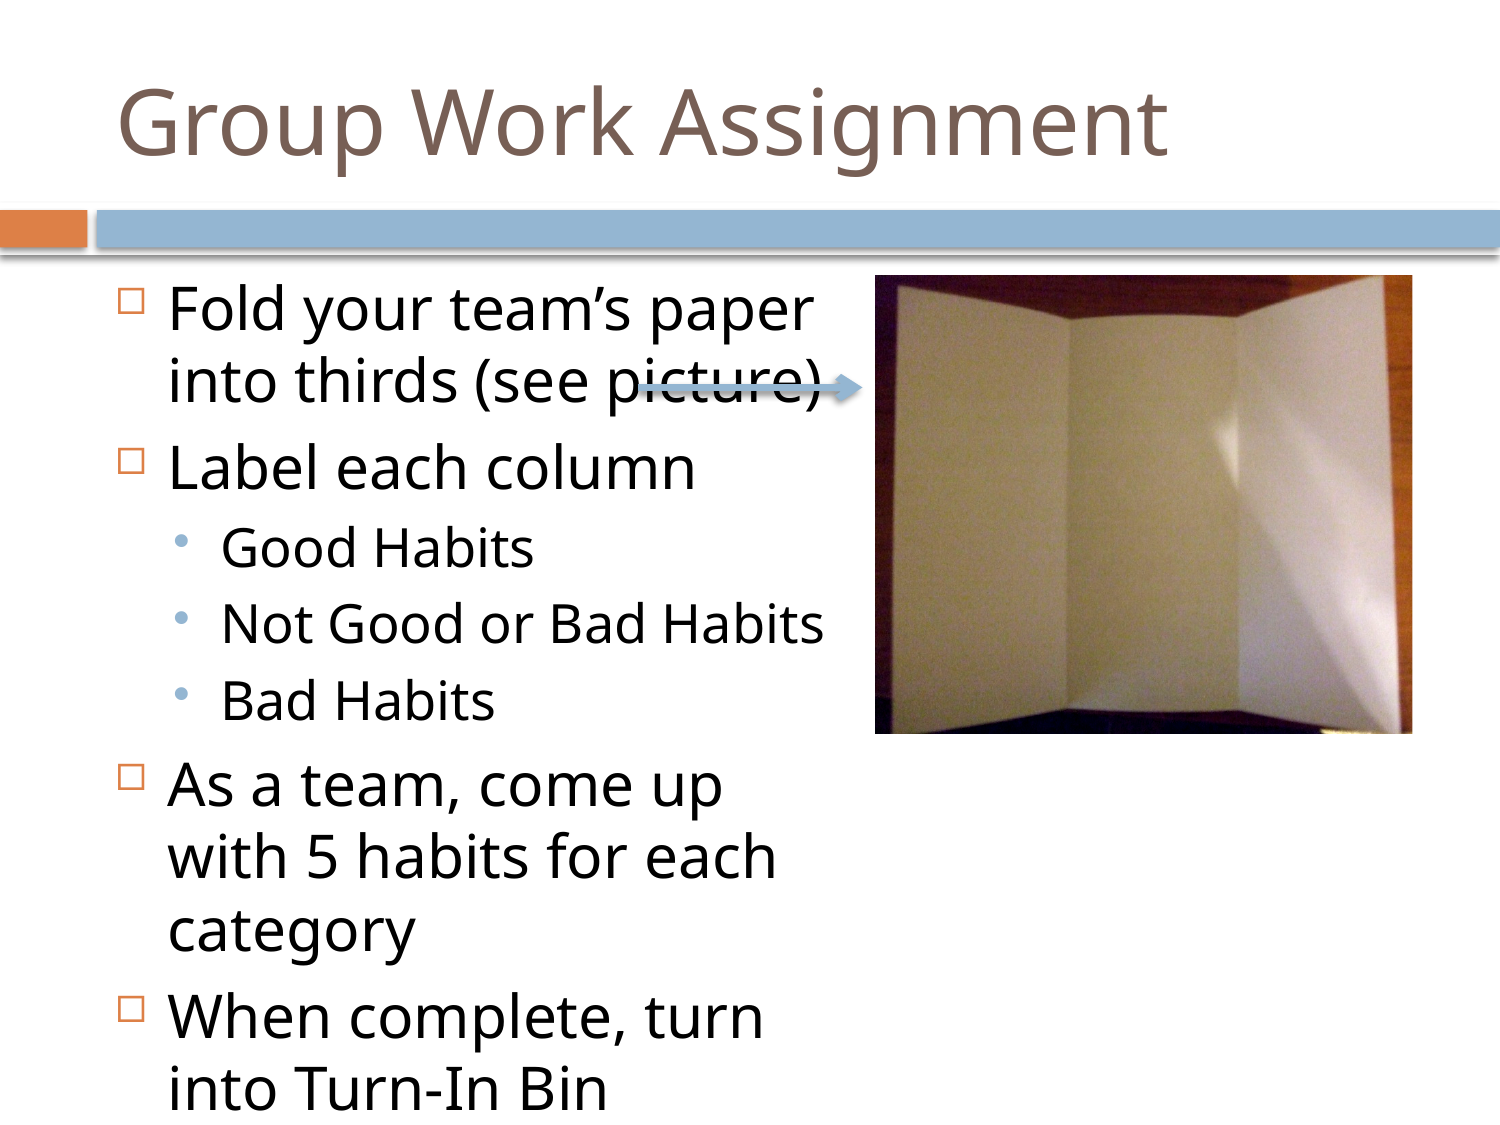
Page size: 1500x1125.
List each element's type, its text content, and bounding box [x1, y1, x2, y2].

list Fold your team’s paper into thirds (see picture) Label each column Good Habits Not Good or Bad Habits Bad Habits As a team, come up with 5 habits for each category When complete, turn into Turn-In Bin [100, 262, 863, 1088]
title Group Work Assignment [100, 37, 1438, 200]
picture [874, 274, 1413, 734]
